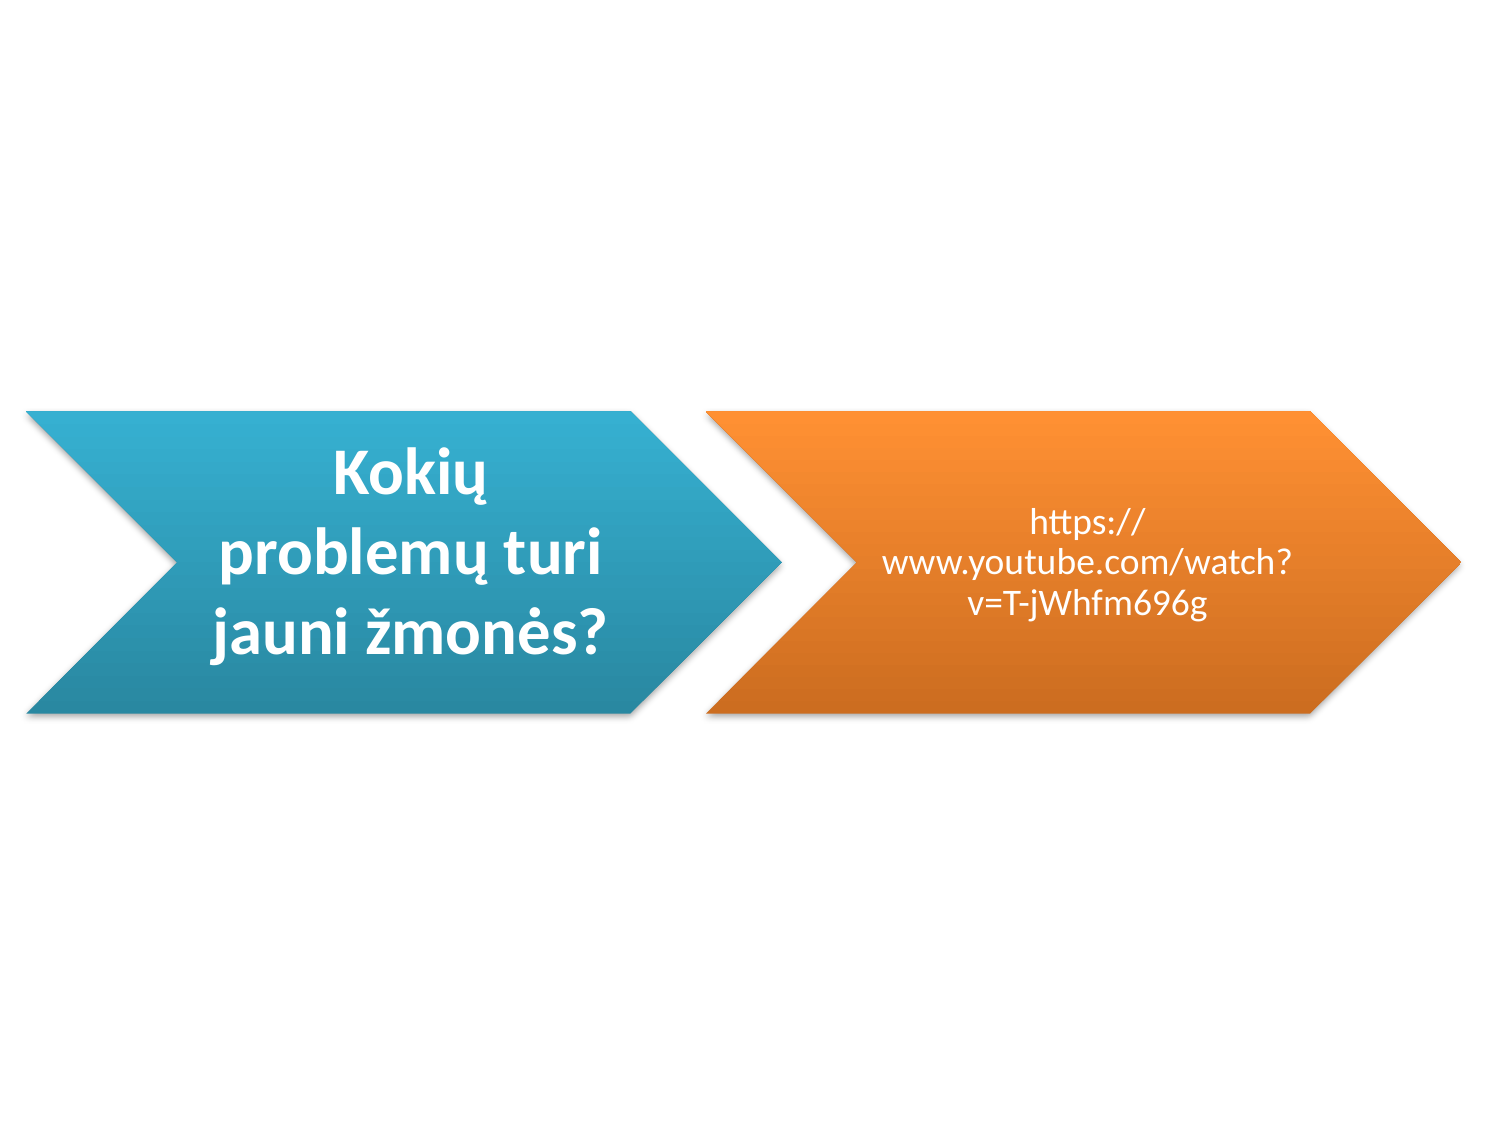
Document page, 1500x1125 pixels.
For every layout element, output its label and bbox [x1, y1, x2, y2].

text_box [24, 24, 1463, 1101]
